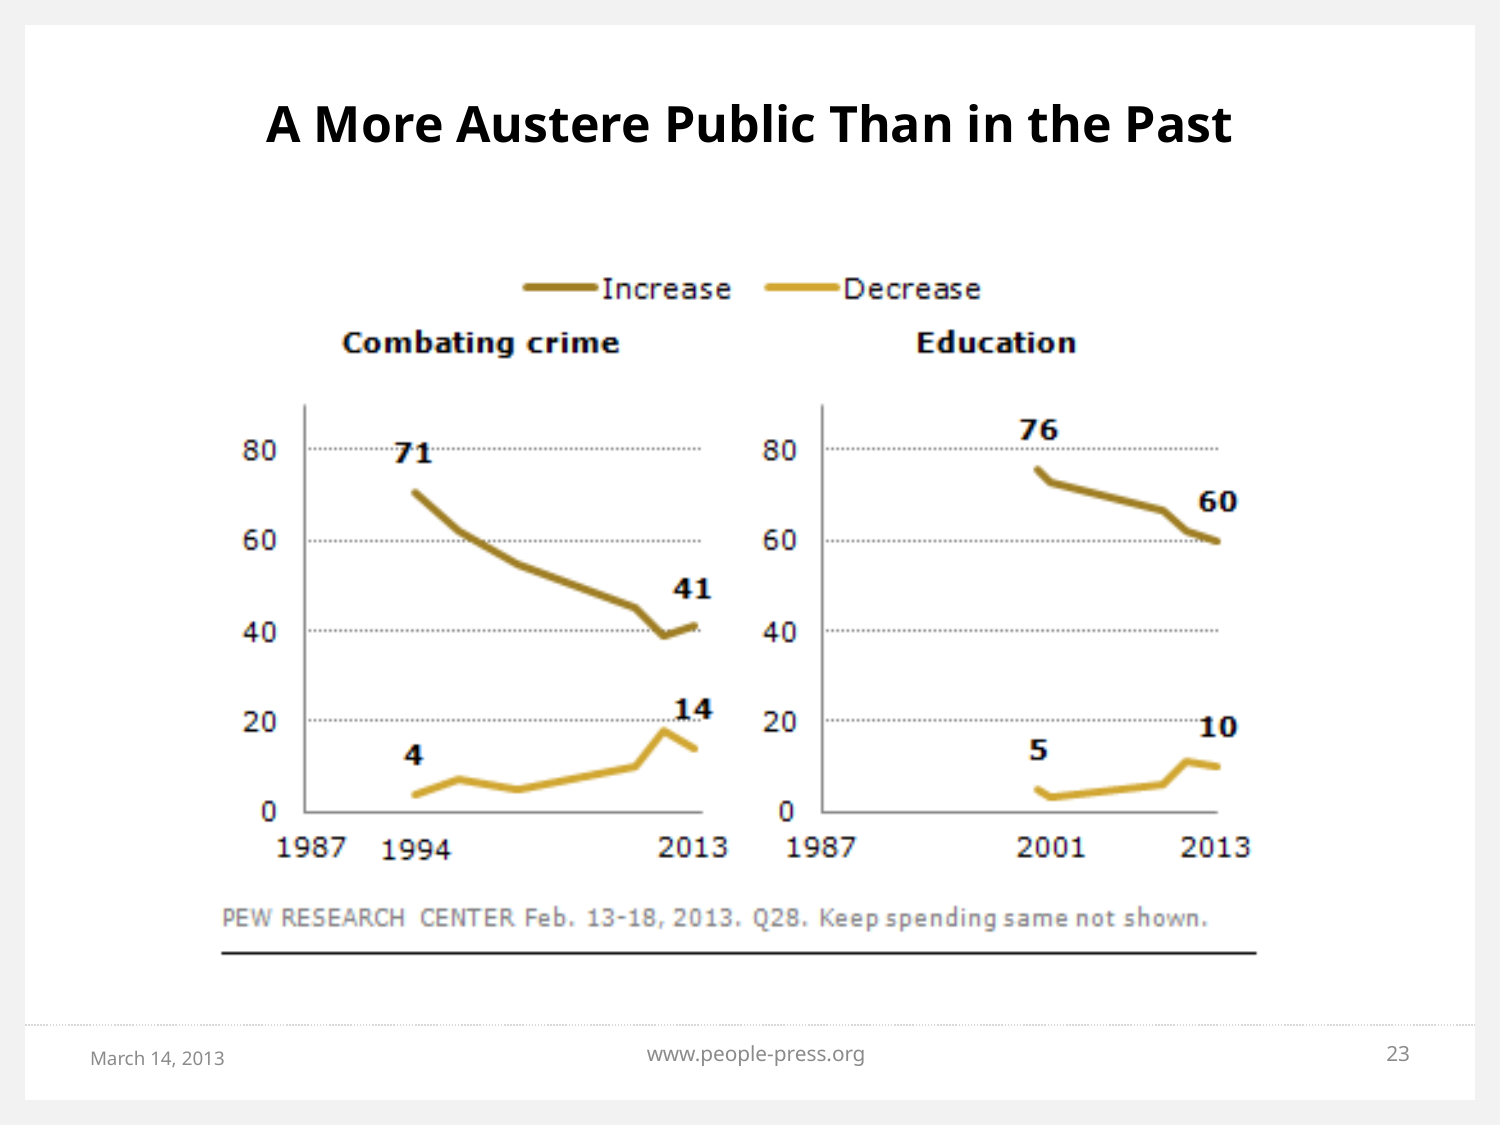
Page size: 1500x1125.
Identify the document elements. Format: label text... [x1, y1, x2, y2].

title A More Austere Public Than in the Past [75, 45, 1425, 200]
slide_number 23 [1250, 1025, 1425, 1085]
footer www.people-press.org [287, 1025, 1225, 1085]
picture [199, 249, 1280, 963]
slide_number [75, 1027, 275, 1088]
